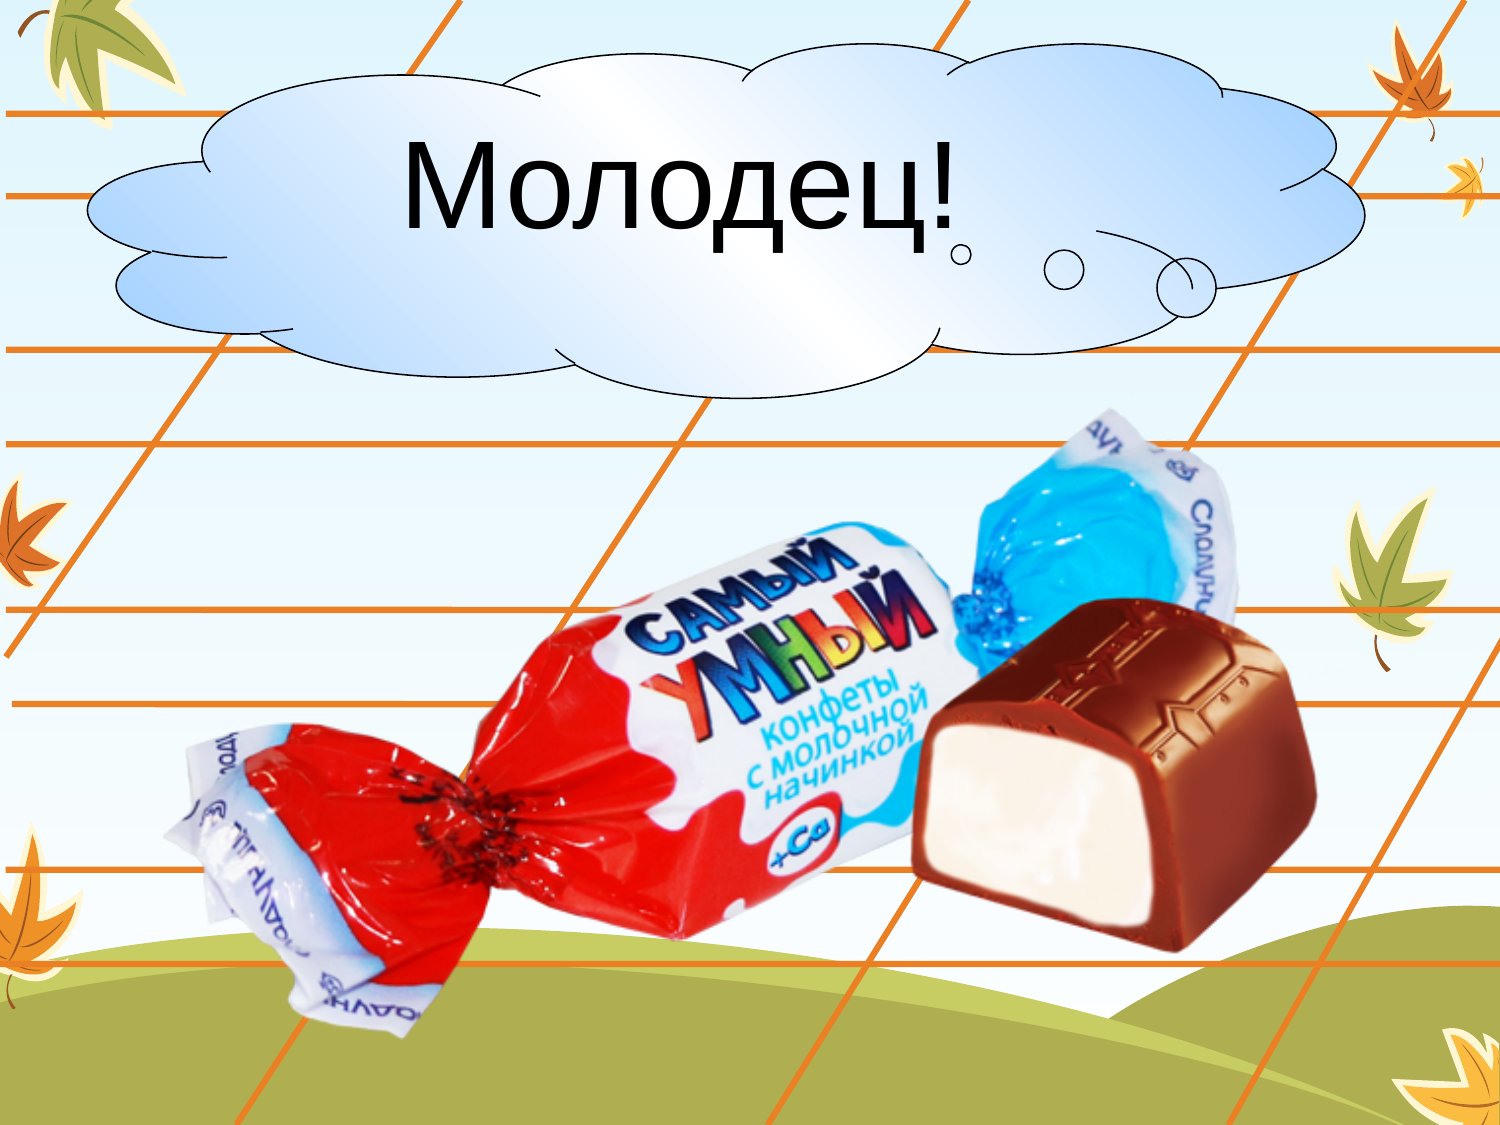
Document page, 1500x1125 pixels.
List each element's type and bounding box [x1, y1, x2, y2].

picture [159, 337, 1341, 1125]
text_box [0, 0, 1500, 1125]
